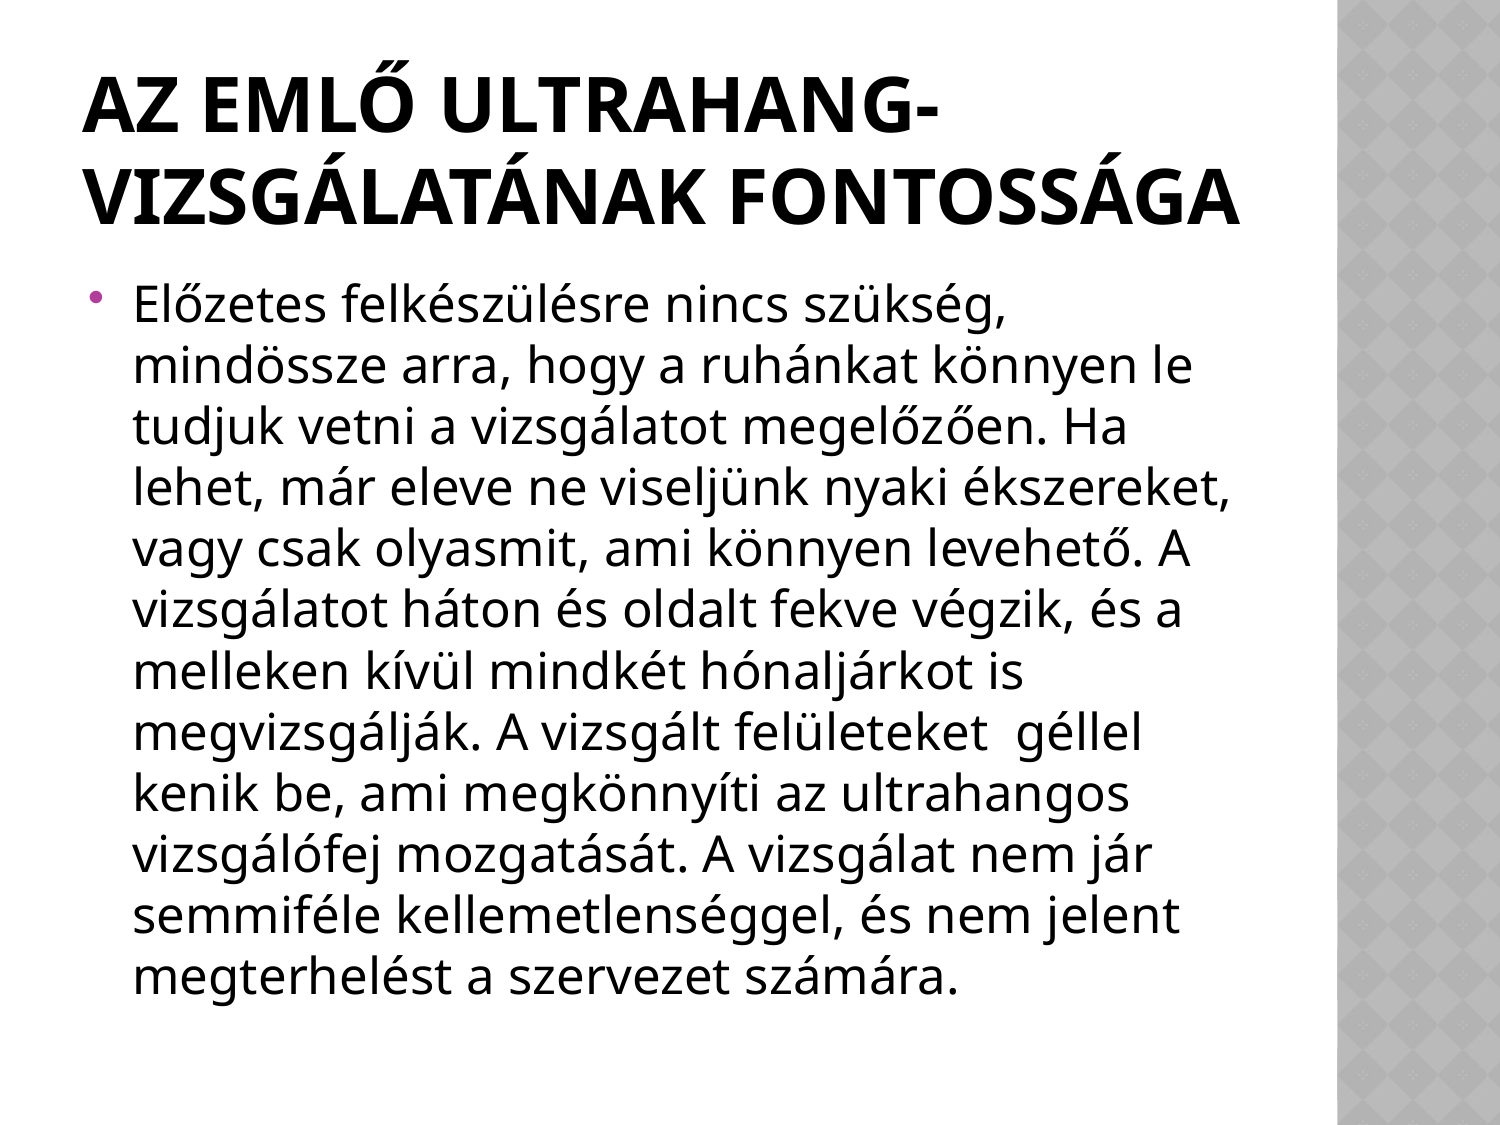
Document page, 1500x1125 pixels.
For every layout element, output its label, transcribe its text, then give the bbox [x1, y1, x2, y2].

title az emlő ultrahang-vizsgálatának fontossága [75, 52, 1263, 240]
list Előzetes felkészülésre nincs szükség, mindössze arra, hogy a ruhánkat könnyen le tudjuk vetni a vizsgálatot megelőzően. Ha lehet, már eleve ne viseljünk nyaki ékszereket, vagy csak olyasmit, ami könnyen levehető. A vizsgálatot háton és oldalt fekve végzik, és a melleken kívül mindkét hónaljárkot is megvizsgálják. A vizsgált felületeket géllel kenik be, ami megkönnyíti az ultrahangos vizsgálófej mozgatását. A vizsgálat nem jár semmiféle kellemetlenséggel, és nem jelent megterhelést a szervezet számára. [75, 264, 1263, 1059]
